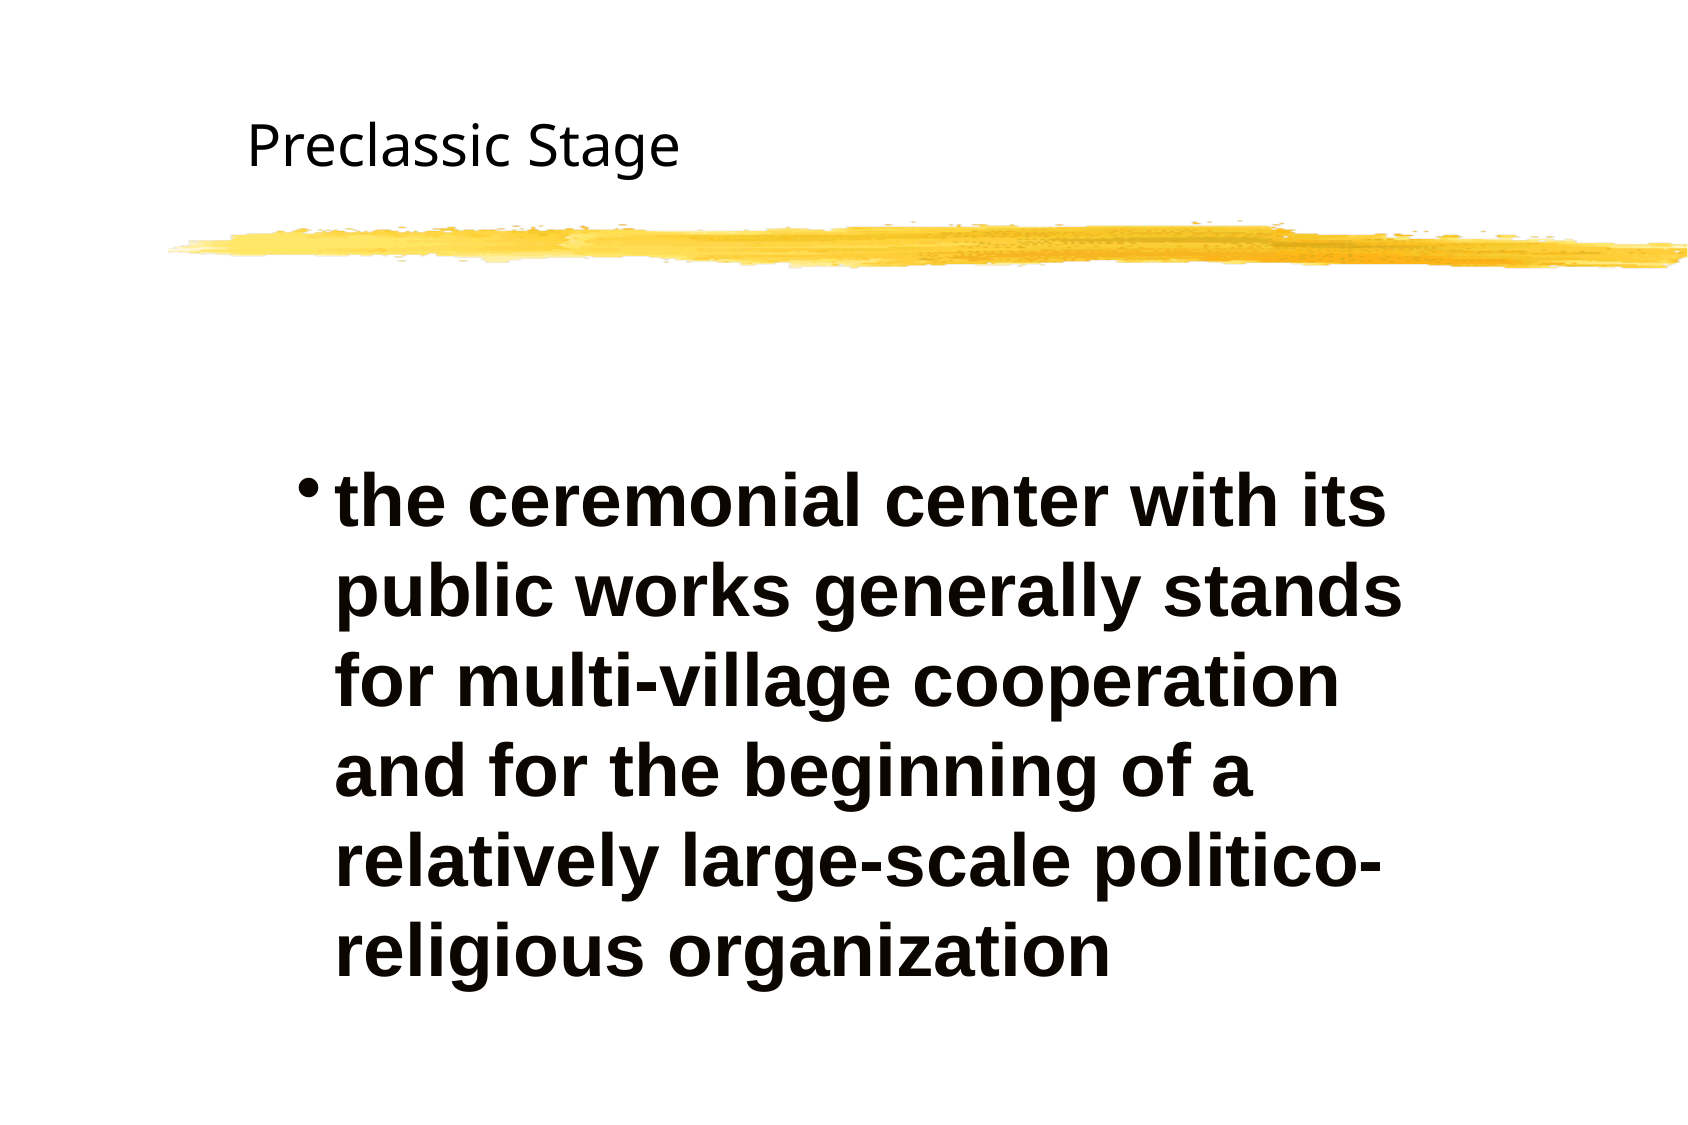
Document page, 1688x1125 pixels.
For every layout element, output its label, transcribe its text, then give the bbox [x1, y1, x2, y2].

picture [168, 215, 1688, 279]
text_box the ceremonial center with its public works generally stands for multi-village cooperation and for the beginning of a relatively large-scale politico-religious organization [243, 343, 1444, 999]
text_box Preclassic Stage [231, 100, 1444, 186]
